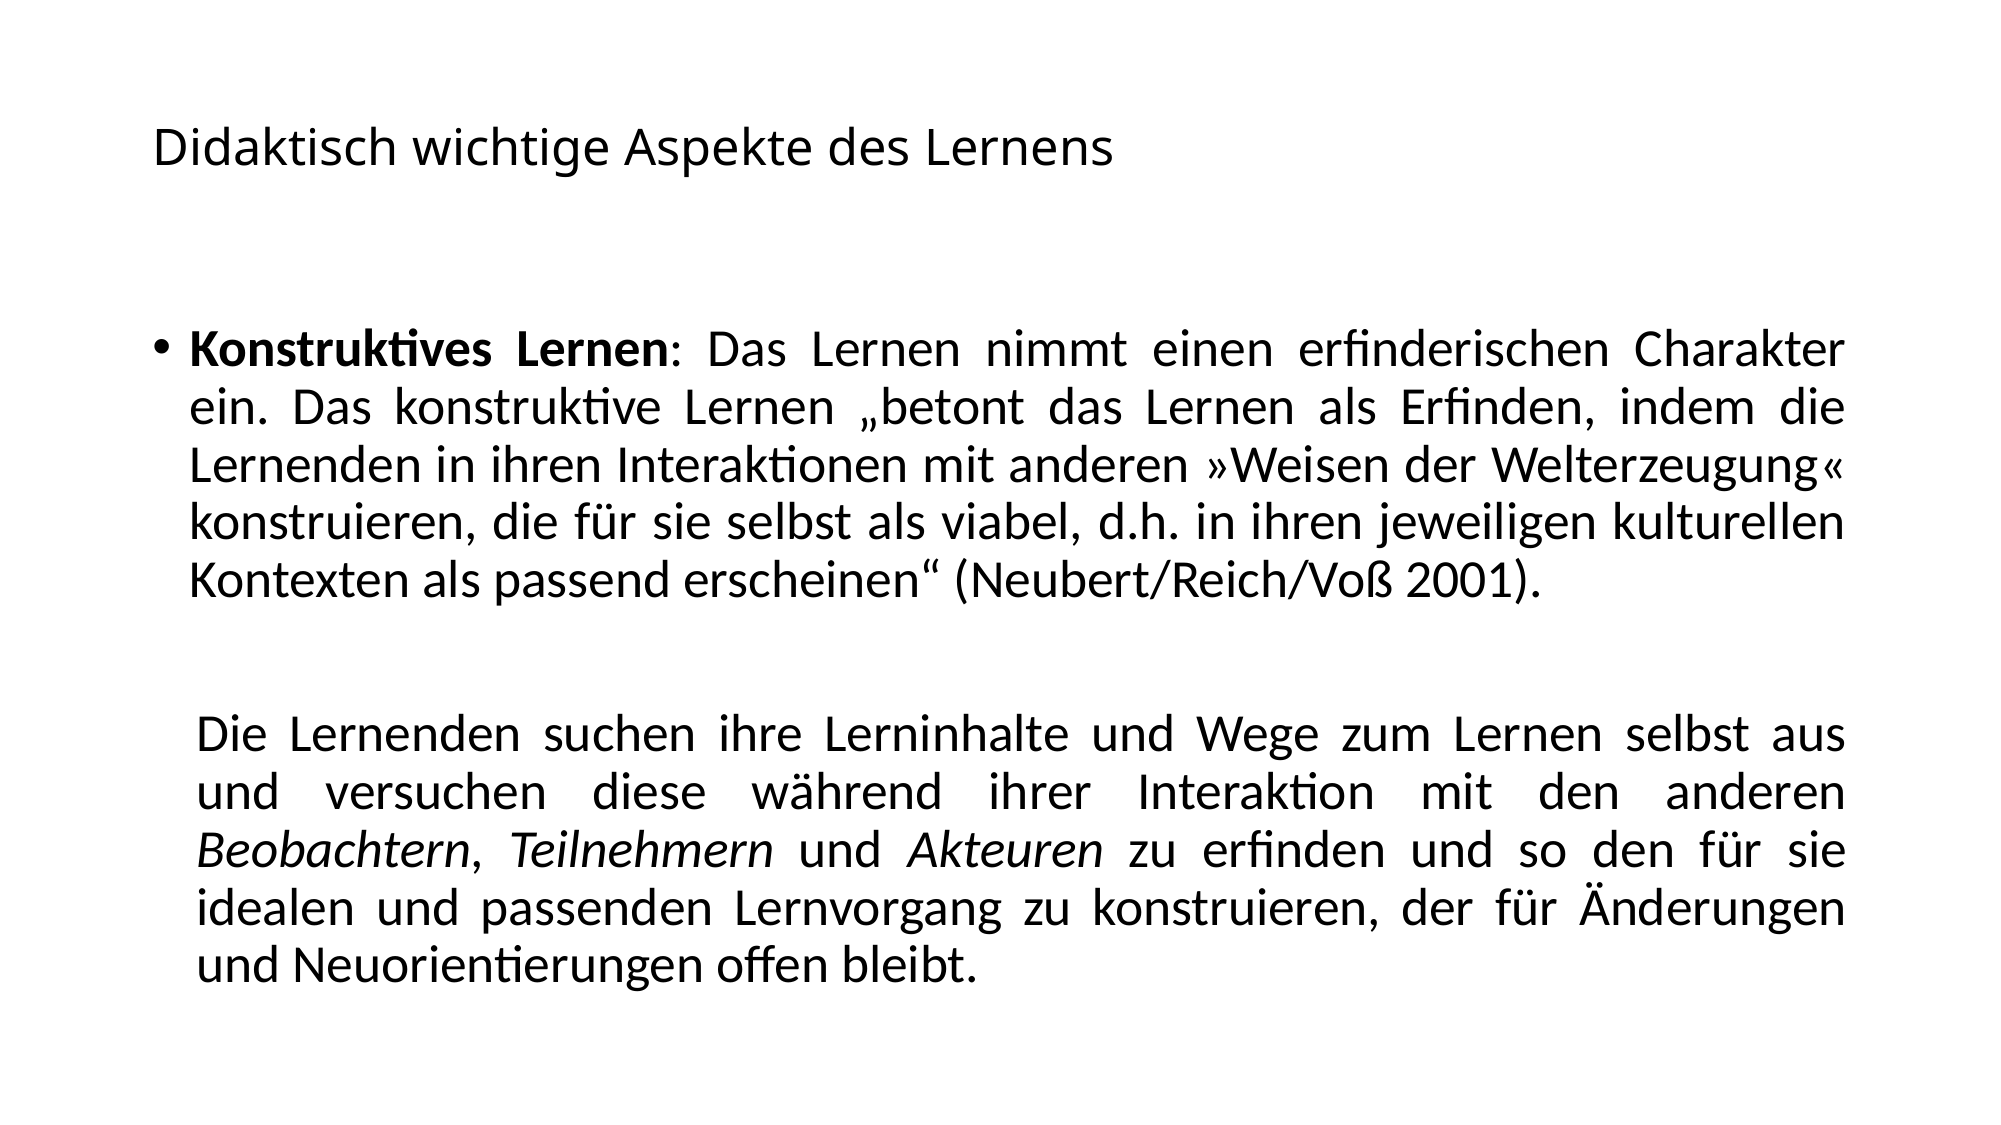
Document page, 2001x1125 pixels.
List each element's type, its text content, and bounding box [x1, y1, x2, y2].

title Didaktisch wichtige Aspekte des Lernens [137, 59, 1863, 229]
list Konstruktives Lernen: Das Lernen nimmt einen erfinderischen Charakter ein. Das konstruktive Lernen „betont das Lernen als Erfinden, indem die Lernenden in ihren Interaktionen mit anderen »Weisen der Welterzeugung« konstruieren, die für sie selbst als viabel, d.h. in ihren jeweiligen kulturellen Kontexten als passend erscheinen“ (Neubert/Reich/Voß 2001). Die Lernenden suchen ihre Lerninhalte und Wege zum Lernen selbst aus und versuchen diese während ihrer Interaktion mit den anderen Beobachtern, Teilnehmern und Akteuren zu erfinden und so den für sie idealen und passenden Lernvorgang zu konstruieren, der für Änderungen und Neuorientierungen offen bleibt. [137, 229, 1863, 1014]
